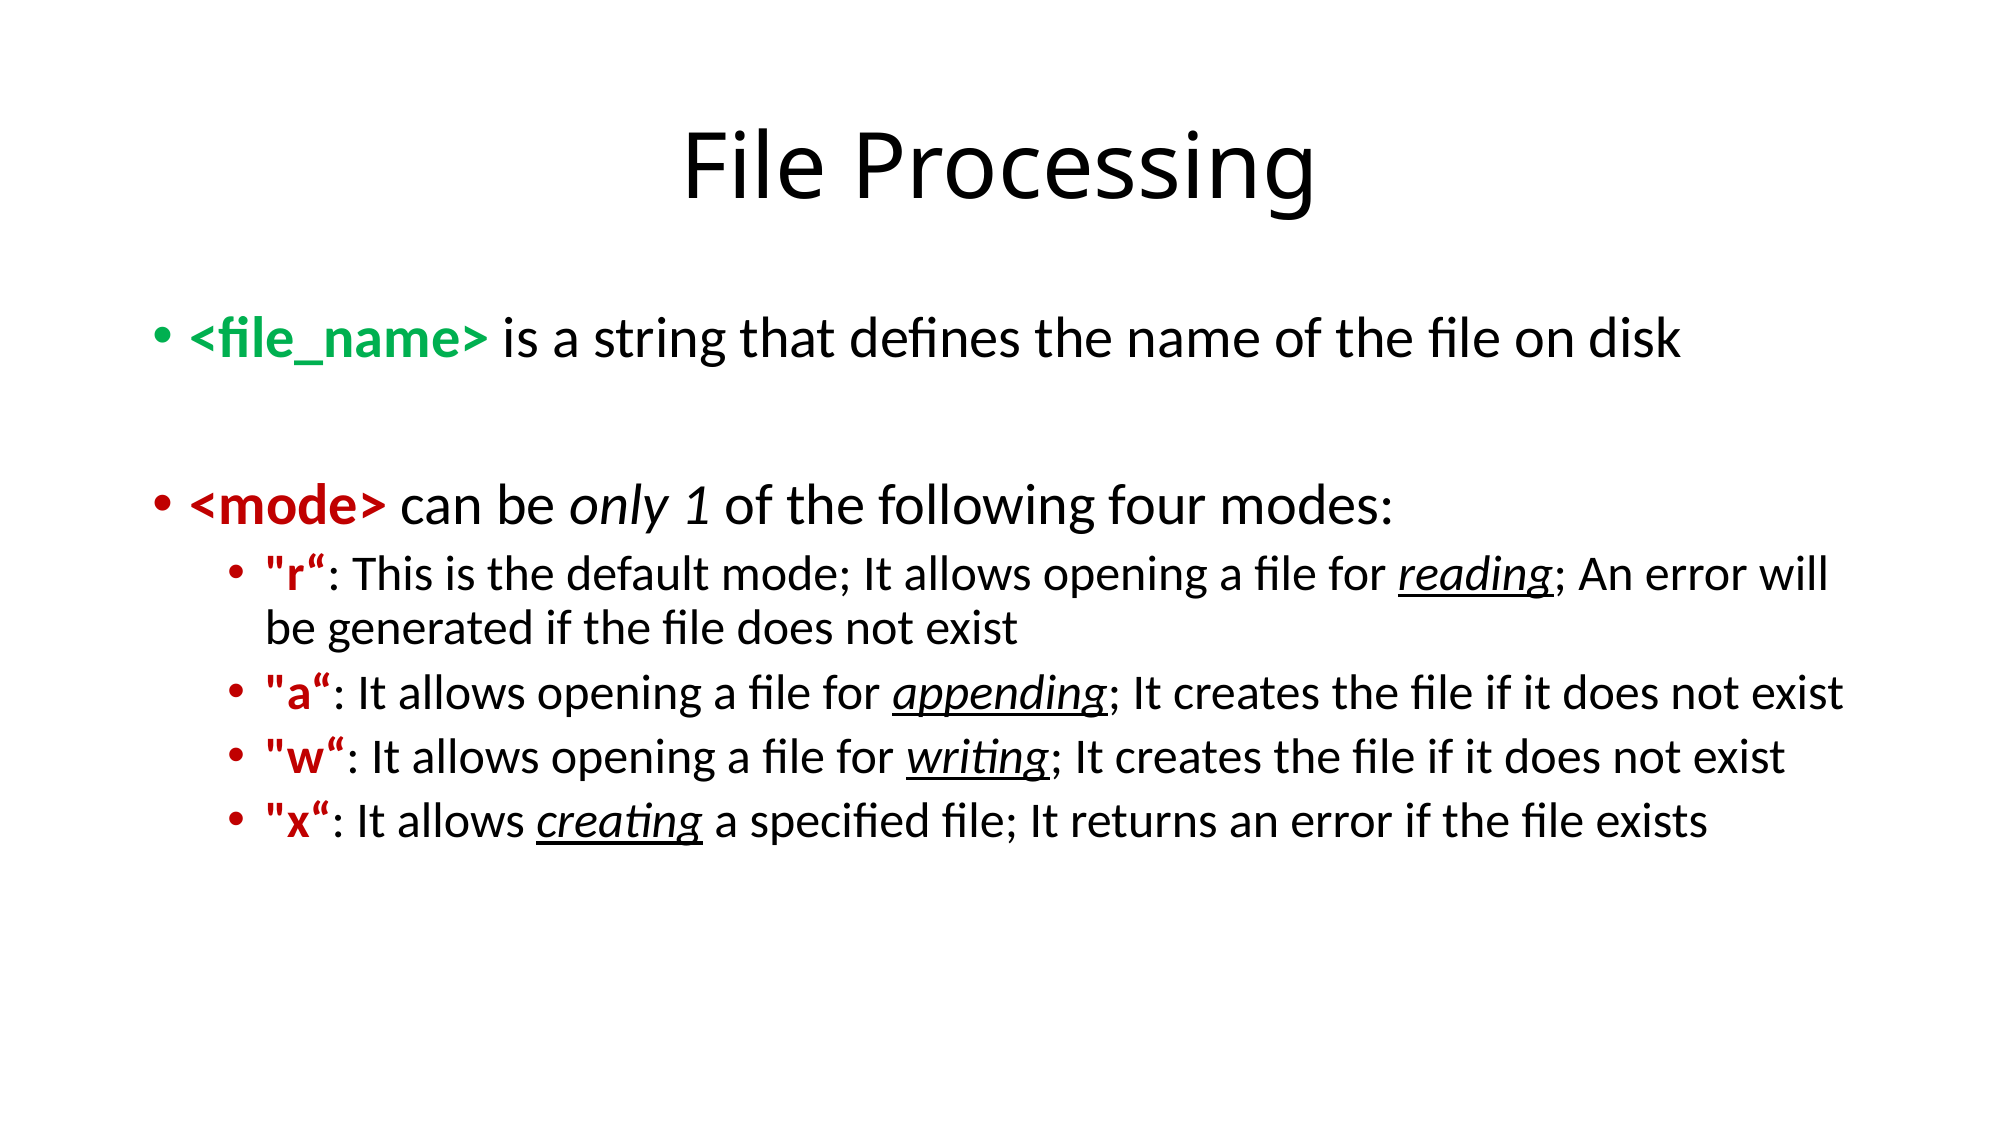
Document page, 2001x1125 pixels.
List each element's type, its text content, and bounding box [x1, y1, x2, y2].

list <file_name> is a string that defines the name of the file on disk <mode> can be only 1 of the following four modes: "r“: This is the default mode; It allows opening a file for reading; An error will be generated if the file does not exist "a“: It allows opening a file for appending; It creates the file if it does not exist "w“: It allows opening a file for writing; It creates the file if it does not exist "x“: It allows creating a specified file; It returns an error if the file exists [137, 299, 1881, 1014]
title File Processing [137, 59, 1863, 278]
